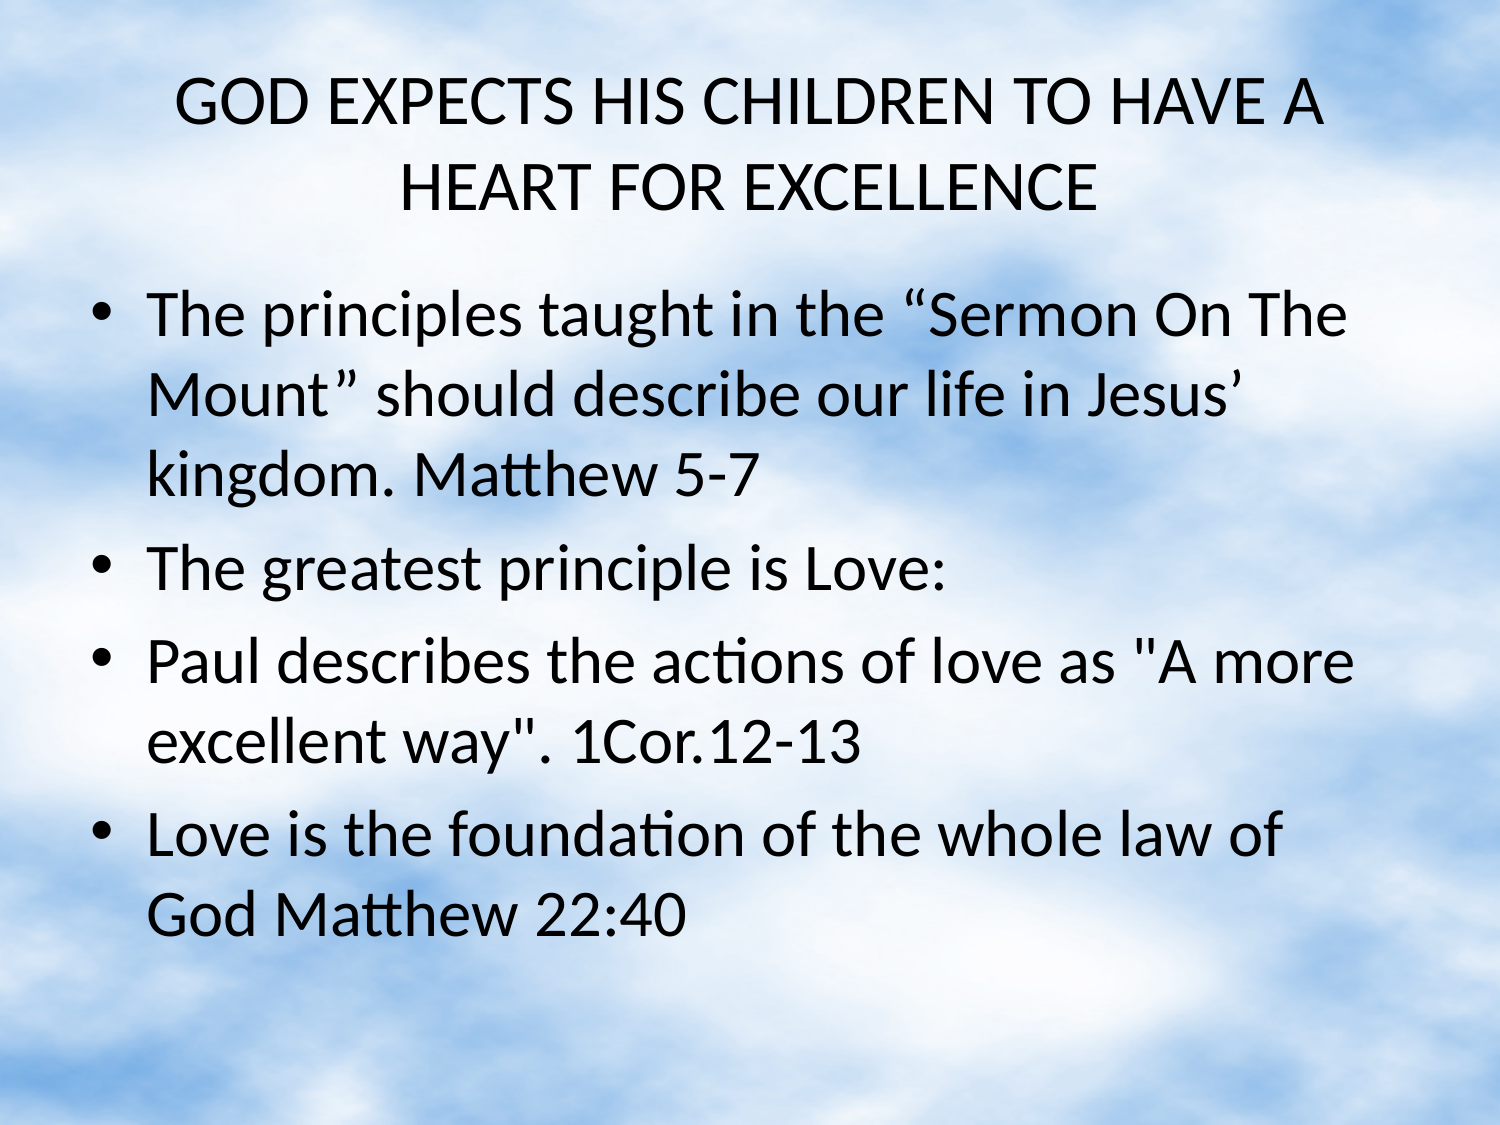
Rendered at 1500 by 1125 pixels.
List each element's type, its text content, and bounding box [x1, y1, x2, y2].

list The principles taught in the “Sermon On The Mount” should describe our life in Jesus’ kingdom. Matthew 5-7 The greatest principle is Love: Paul describes the actions of love as "A more excellent way". 1Cor.12-13 Love is the foundation of the whole law of God Matthew 22:40 [75, 262, 1425, 1005]
title GOD EXPECTS HIS CHILDREN TO HAVE A HEART FOR EXCELLENCE [75, 45, 1425, 233]
